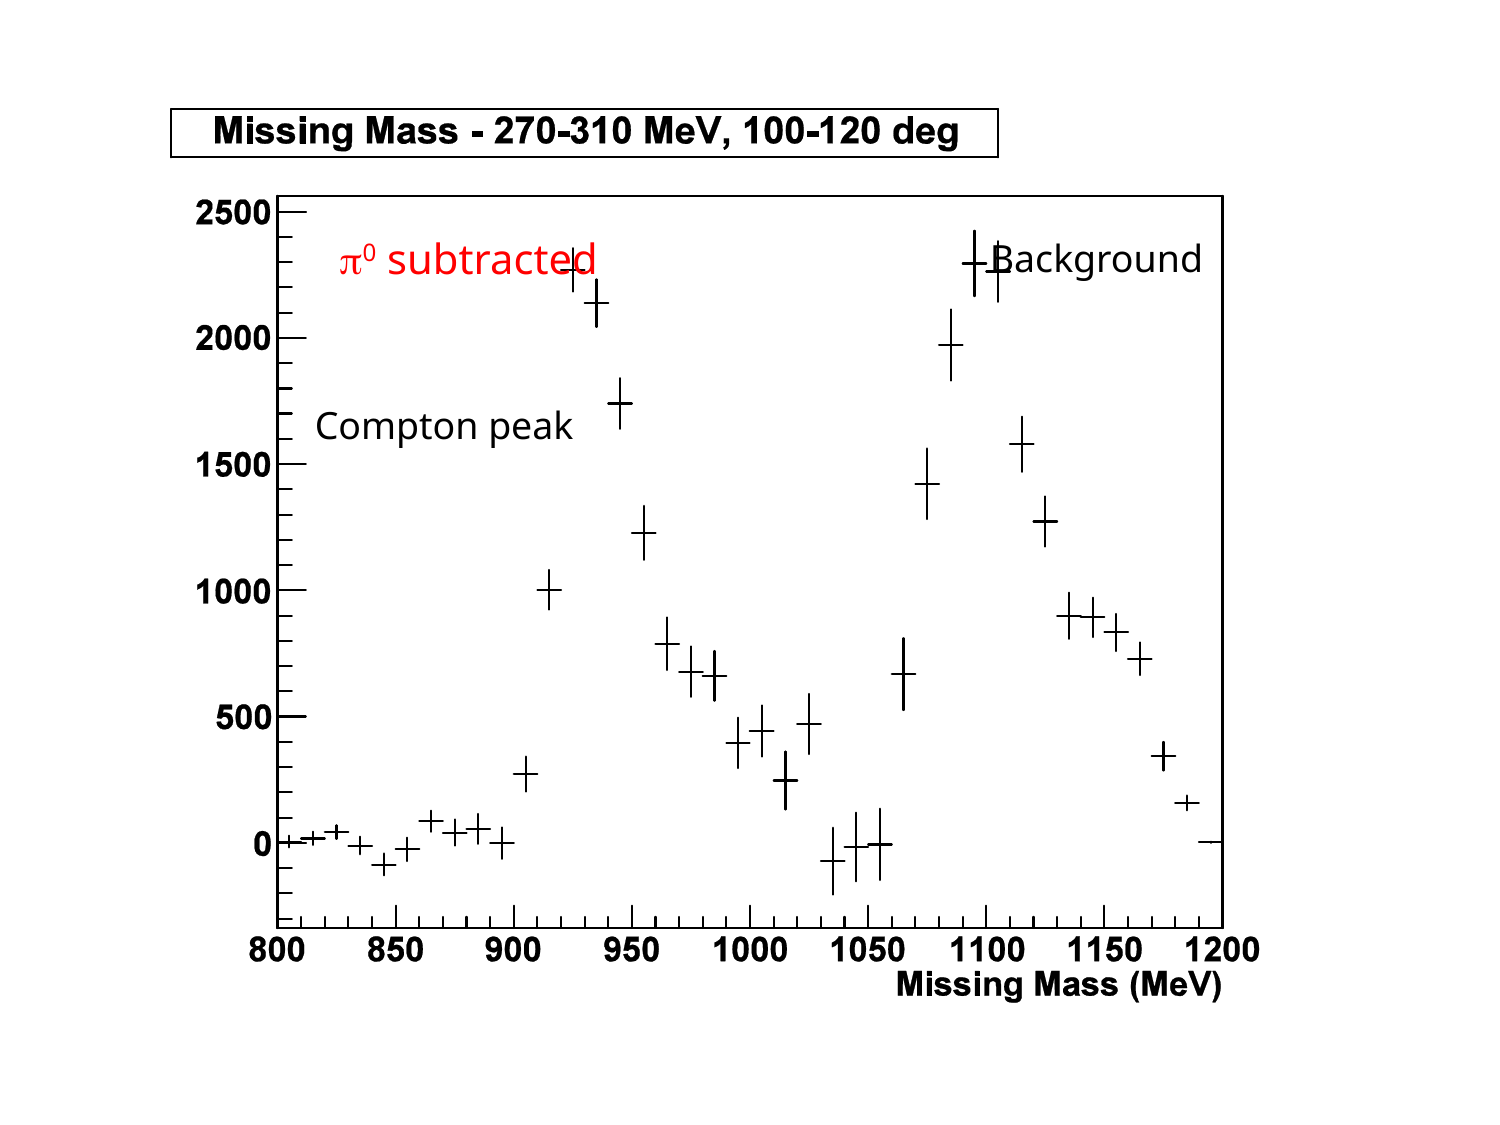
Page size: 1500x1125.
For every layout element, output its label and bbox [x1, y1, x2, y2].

picture [159, 105, 1341, 1020]
